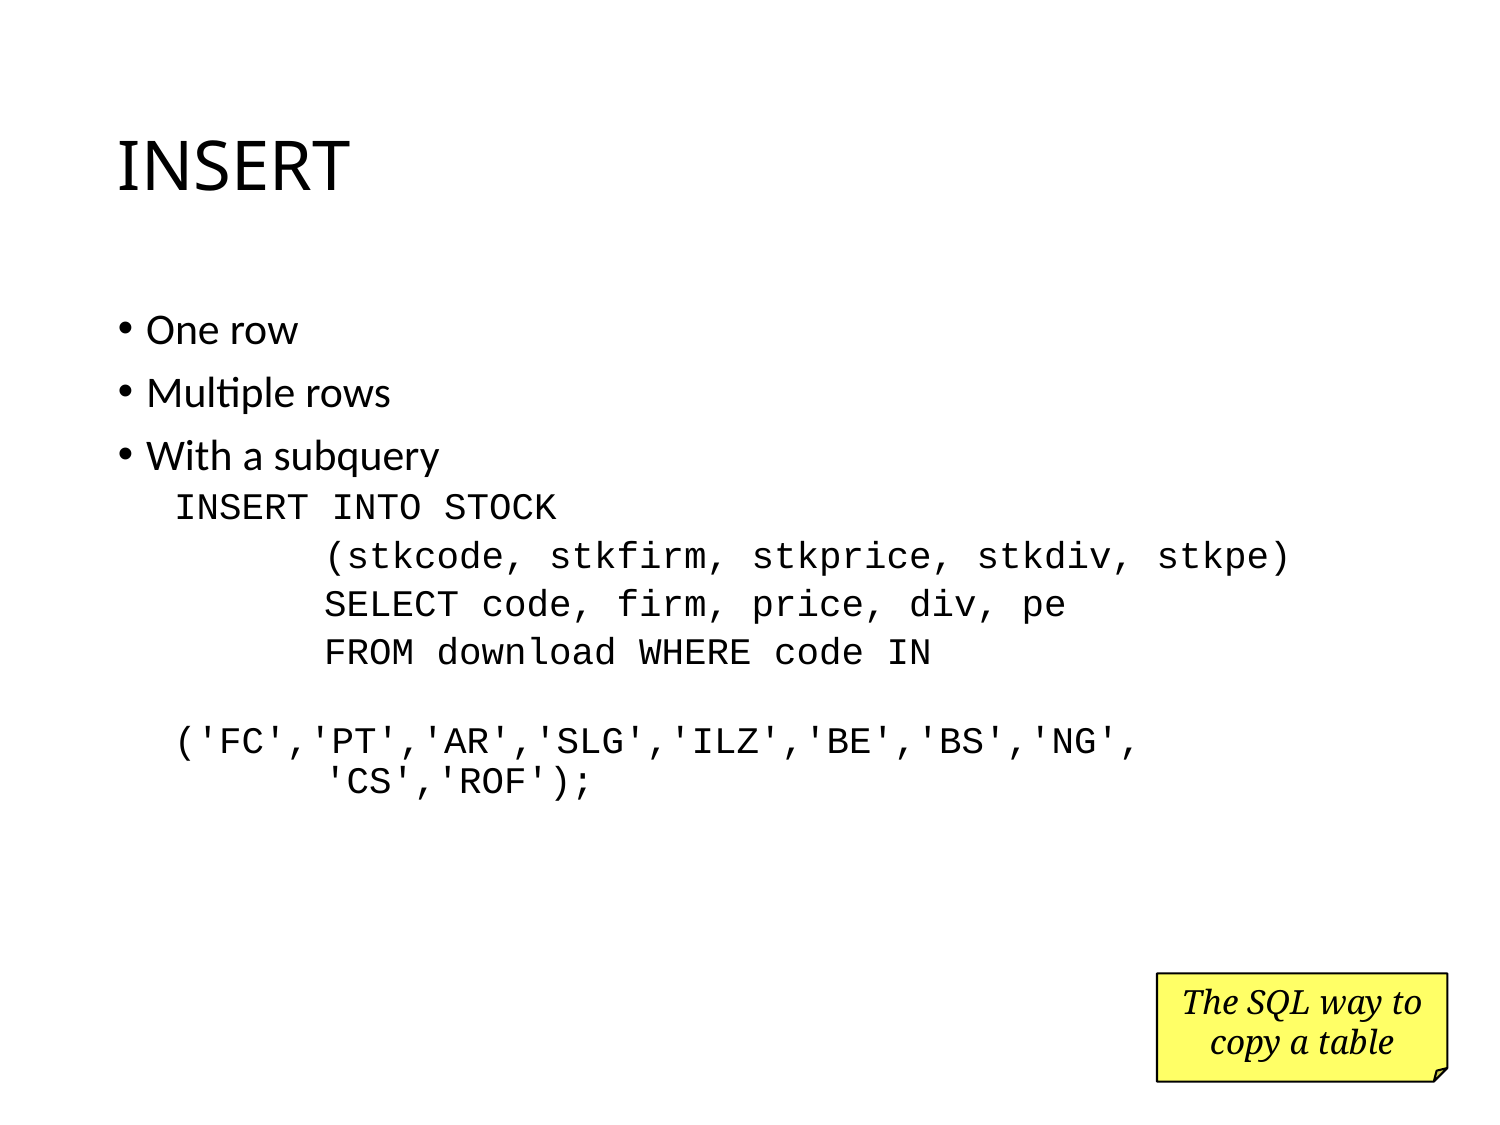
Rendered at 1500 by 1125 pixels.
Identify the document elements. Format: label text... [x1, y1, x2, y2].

text_box The SQL way to copy a table [1157, 973, 1448, 1082]
title INSERT [103, 59, 1397, 278]
list One row Multiple rows With a subquery INSERT INTO STOCK (stkcode, stkfirm, stkprice, stkdiv, stkpe) SELECT code, firm, price, div, pe FROM download WHERE code IN ('FC','PT','AR','SLG','ILZ','BE','BS','NG', 'CS','ROF'); [103, 299, 1397, 1014]
